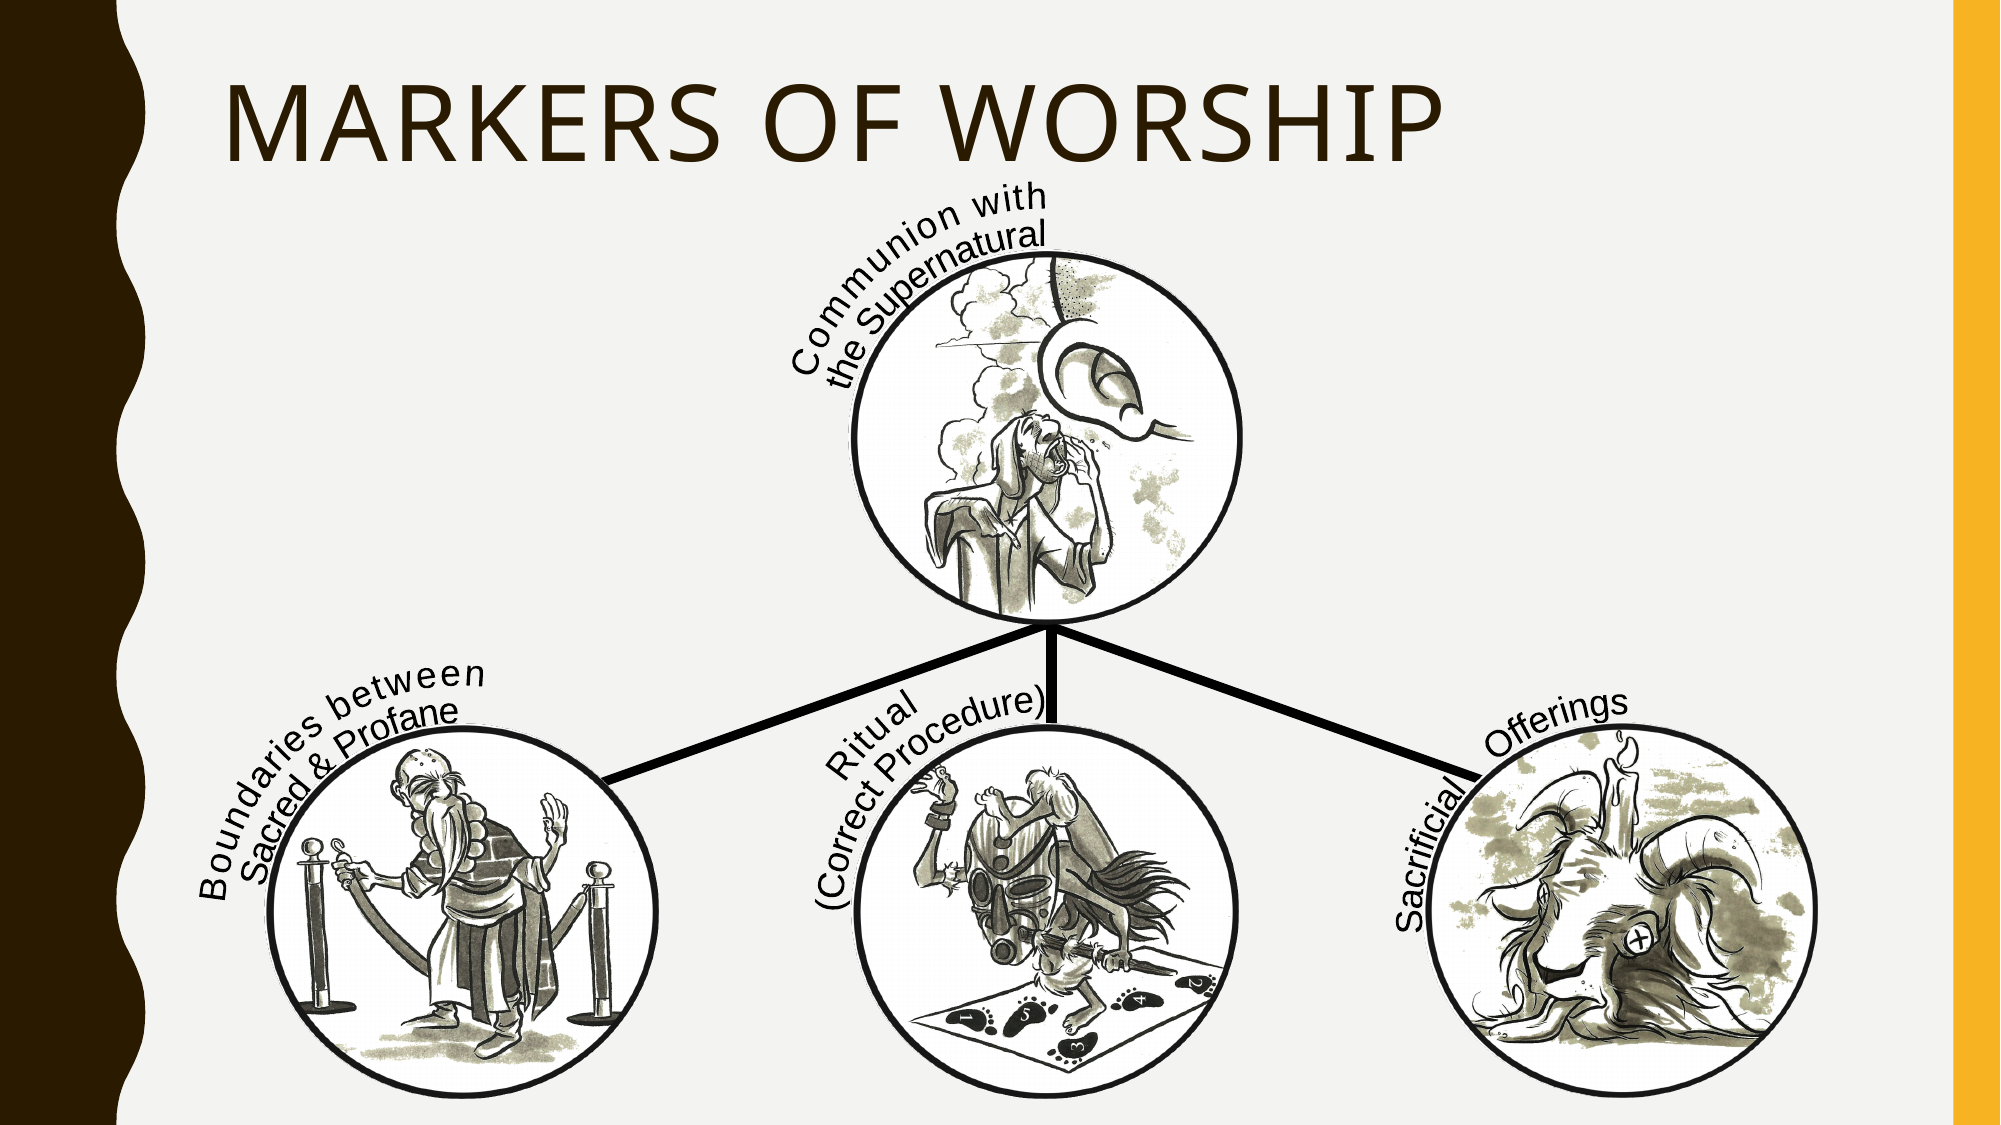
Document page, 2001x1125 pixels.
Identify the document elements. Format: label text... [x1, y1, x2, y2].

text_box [824, 803, 1239, 1099]
title Markers of worship [205, 62, 1875, 308]
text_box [1420, 696, 1818, 1102]
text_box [241, 716, 659, 1099]
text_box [546, 242, 1544, 803]
